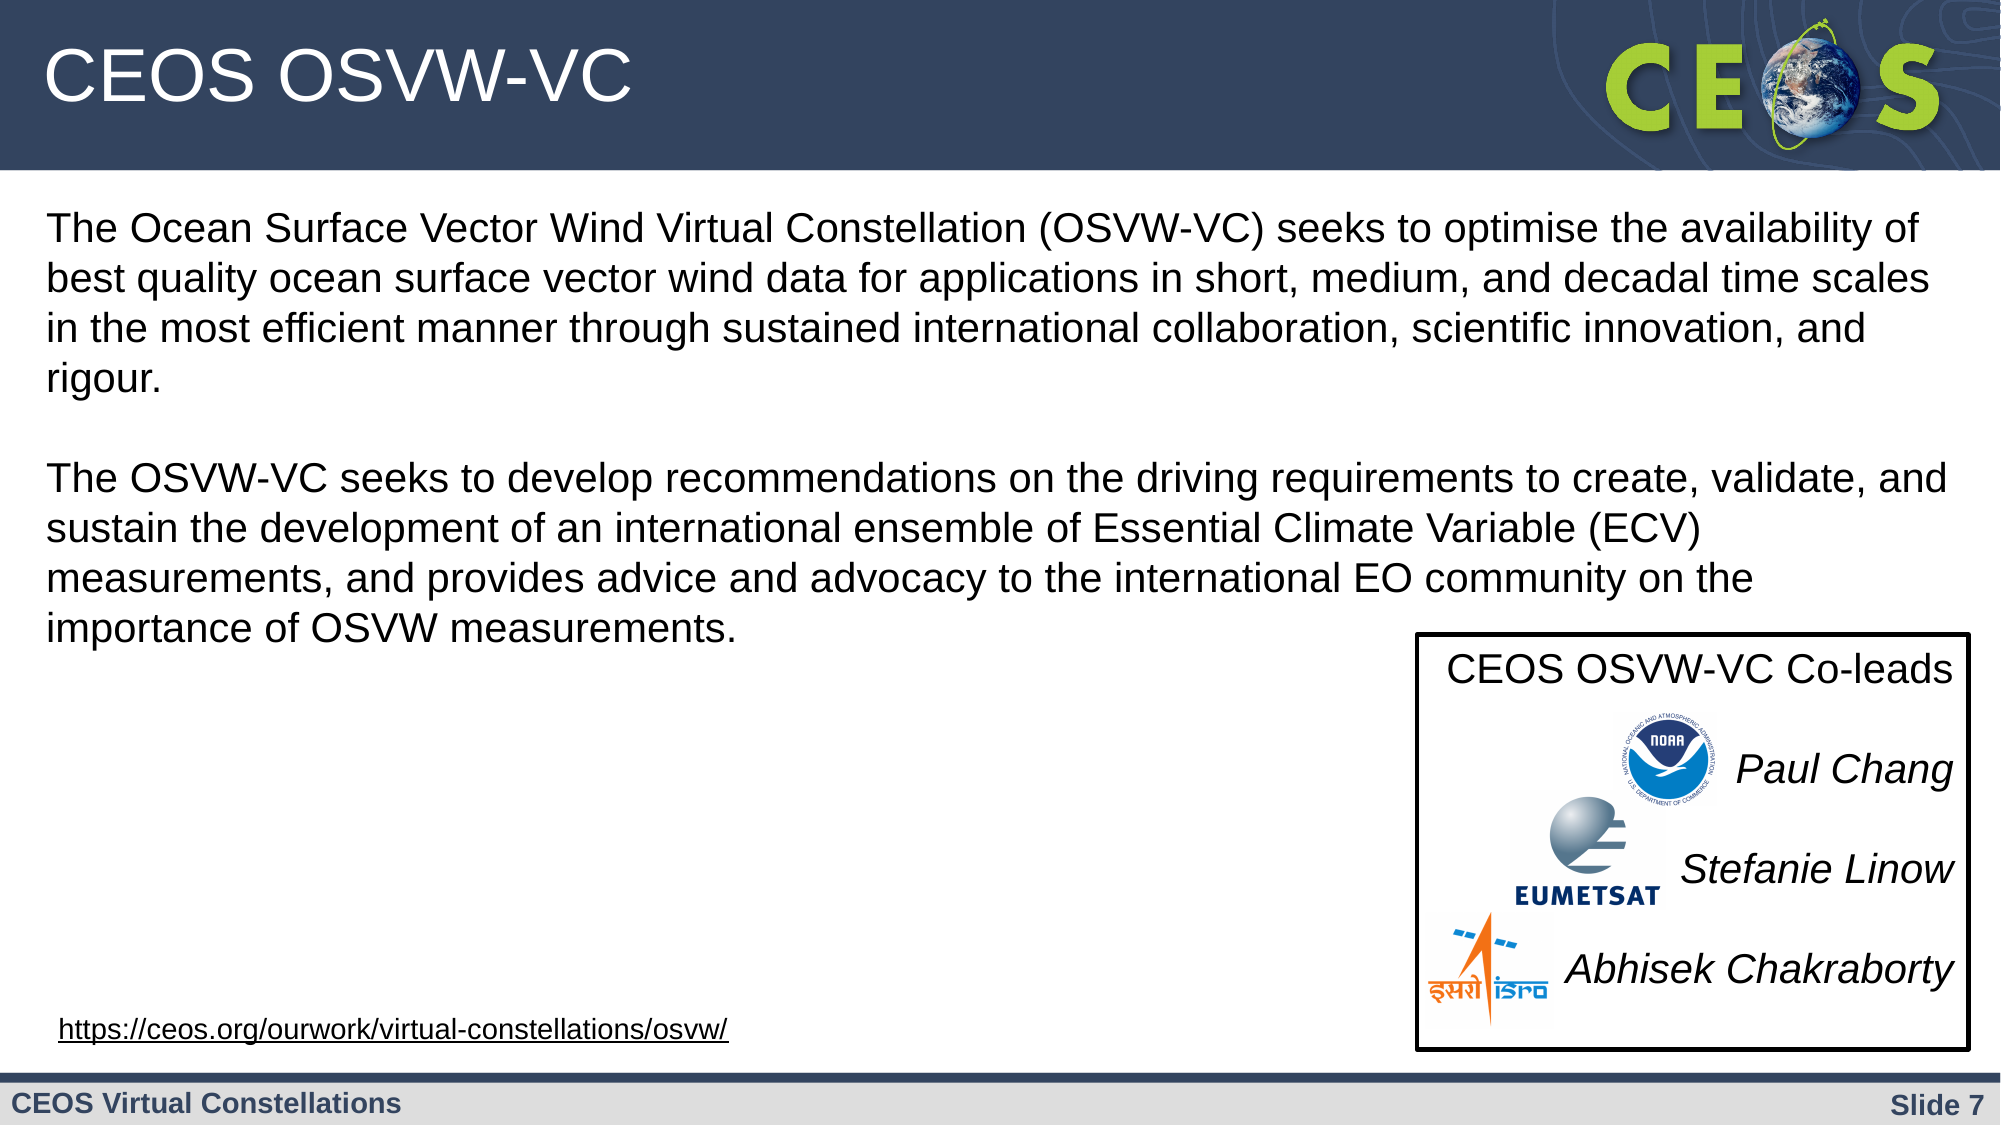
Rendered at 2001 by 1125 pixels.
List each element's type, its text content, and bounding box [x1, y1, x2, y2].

text_box The Ocean Surface Vector Wind Virtual Constellation (OSVW-VC) seeks to optimise the availability of best quality ocean surface vector wind data for applications in short, medium, and decadal time scales in the most efficient manner through sustained international collaboration, scientific innovation, and rigour. The OSVW-VC seeks to develop recommendations on the driving requirements to create, validate, and sustain the development of an international ensemble of Essential Climate Variable (ECV) measurements, and provides advice and advocacy to the international EO community on the importance of OSVW measurements. [31, 193, 1969, 658]
picture [1606, 18, 1939, 150]
text_box CEOS OSVW-VC Co-leads Paul Chang Stefanie Linow Abhisek Chakraborty [1416, 634, 1969, 1050]
title CEOS OSVW-VC [28, 28, 1569, 157]
text_box https://ceos.org/ourwork/virtual-constellations/osvw/ [43, 1003, 1052, 1053]
picture [1425, 912, 1554, 1029]
picture [1510, 712, 1717, 910]
